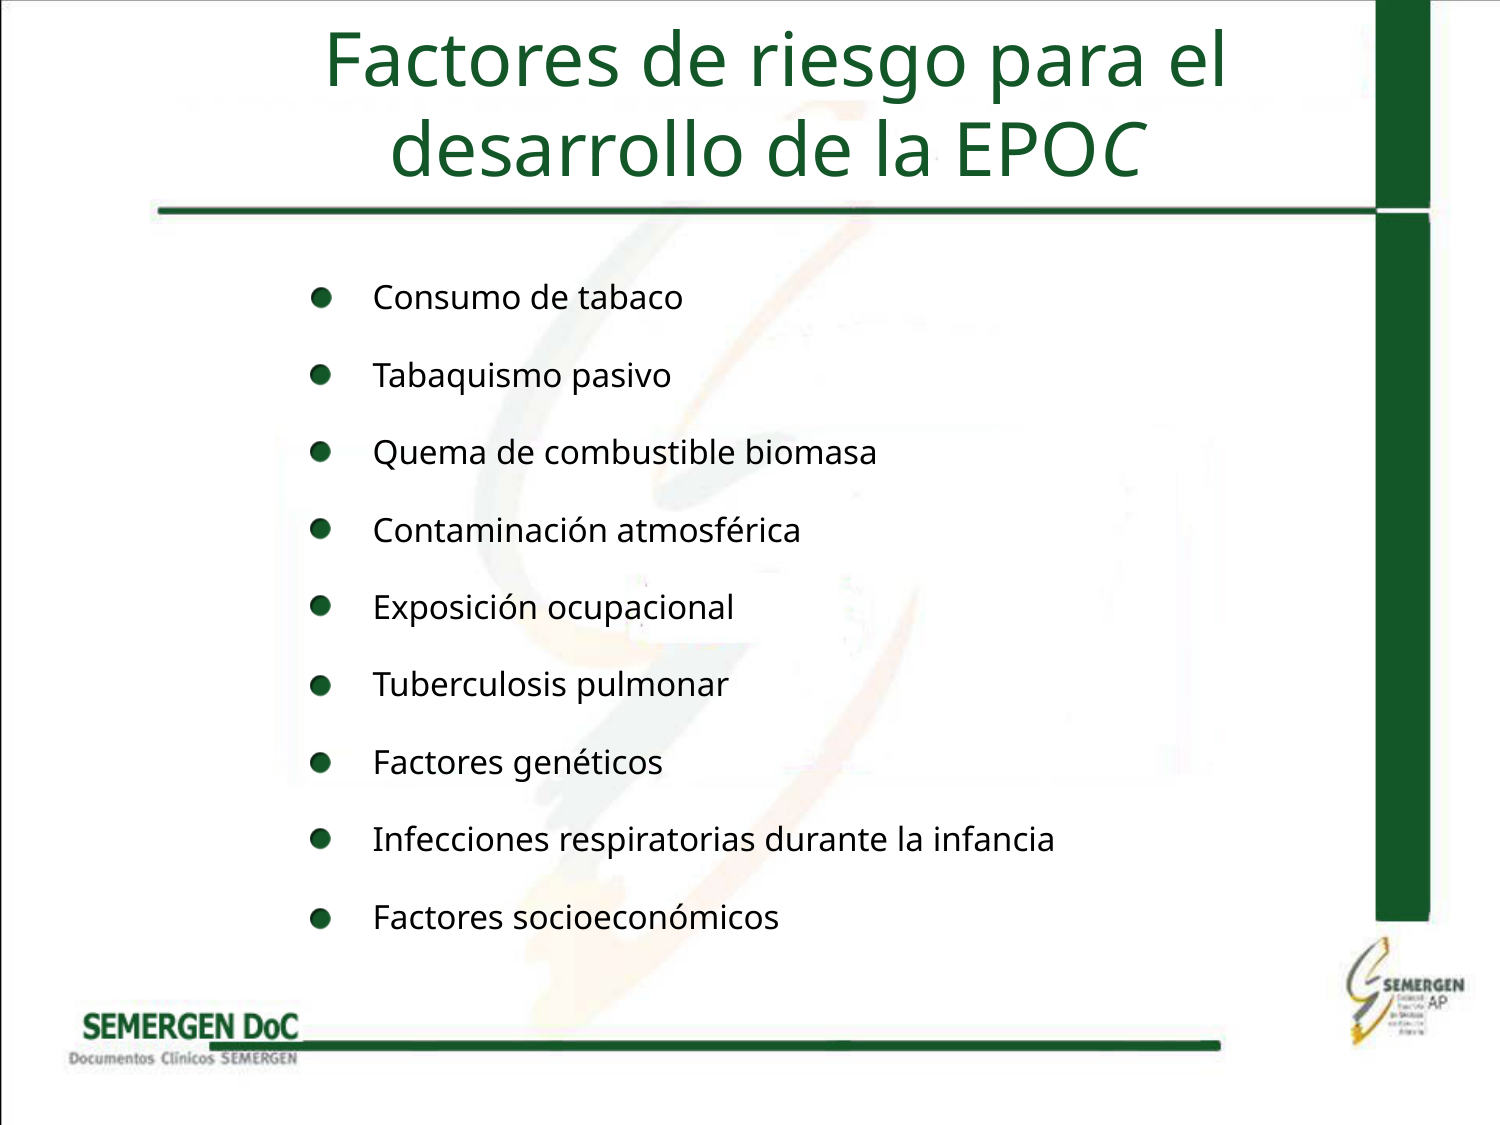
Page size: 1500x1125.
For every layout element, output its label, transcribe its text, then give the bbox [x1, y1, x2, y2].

list Consumo de tabaco Tabaquismo pasivo Quema de combustible biomasa Contaminación atmosférica Exposición ocupacional Tuberculosis pulmonar Factores genéticos Infecciones respiratorias durante la infancia Factores socioeconómicos [301, 268, 1248, 1012]
title Factores de riesgo para el desarrollo de la EPOC [228, 7, 1306, 195]
picture [0, 0, 1500, 1125]
